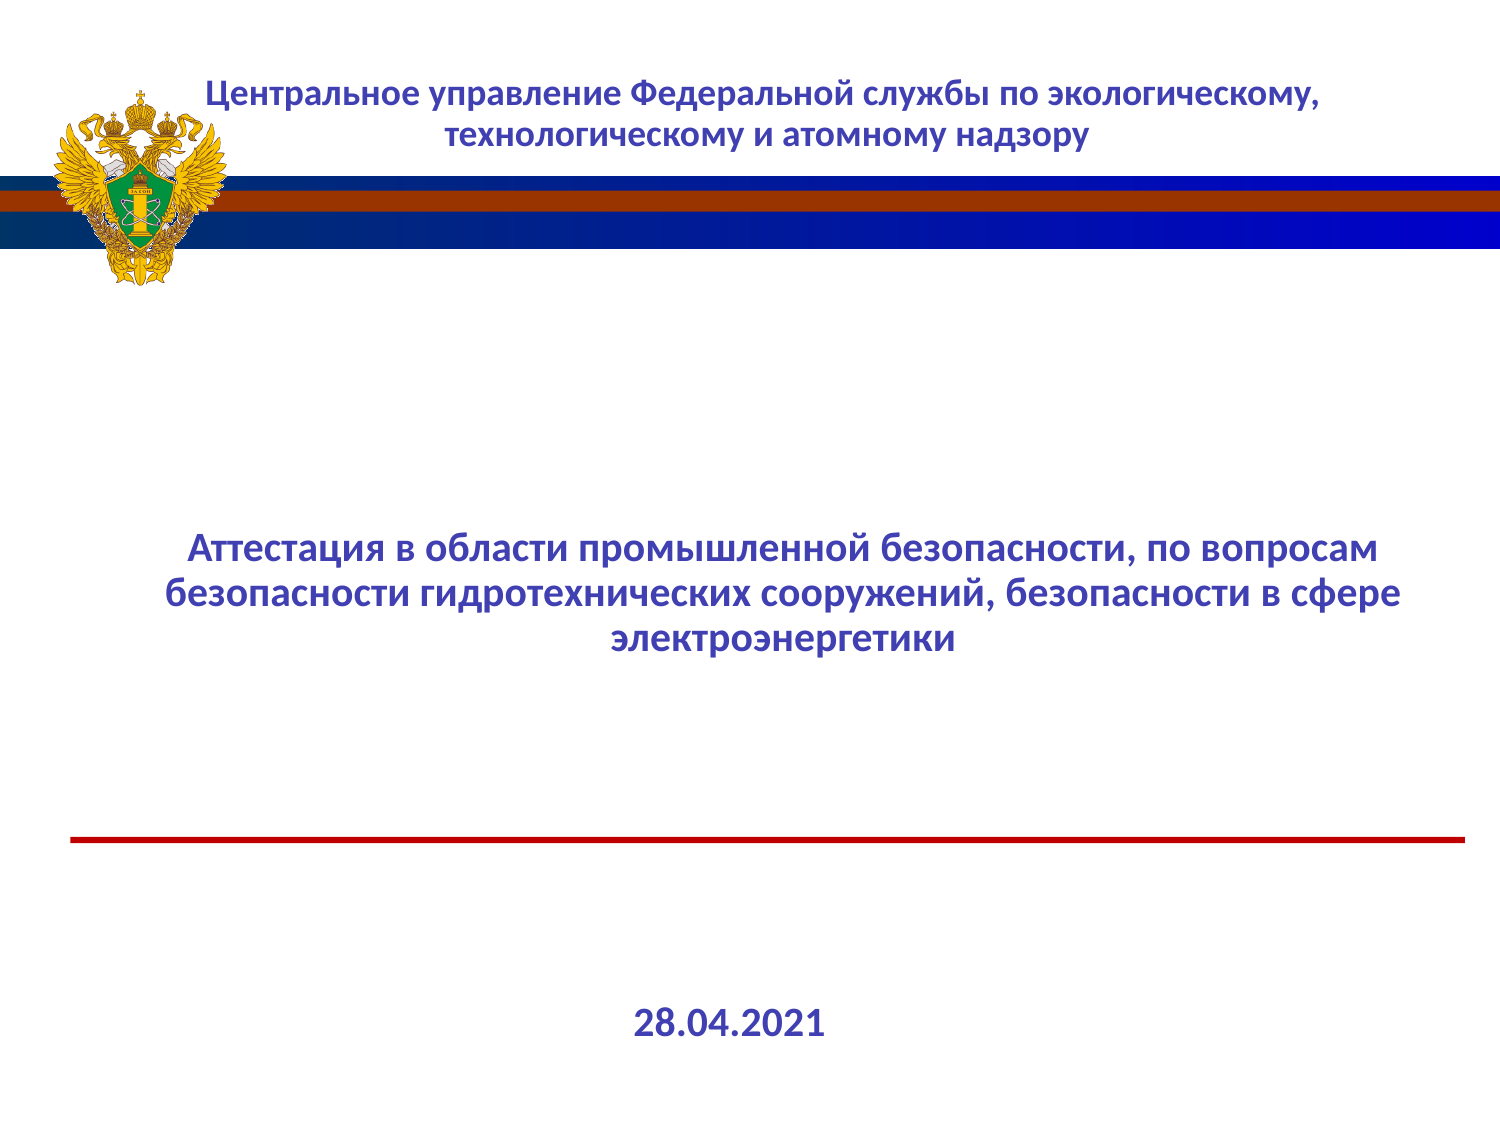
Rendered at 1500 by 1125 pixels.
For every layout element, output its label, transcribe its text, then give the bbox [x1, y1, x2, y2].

text_box Аттестация в области промышленной безопасности, по вопросам безопасности гидротехнических сооружений, безопасности в сфере электроэнергетики [101, 472, 1466, 668]
text_box [0, 326, 1500, 758]
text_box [0, 20, 1500, 286]
text_box 28.04.2021 [29, 987, 1430, 1103]
text_box [0, 825, 1500, 938]
